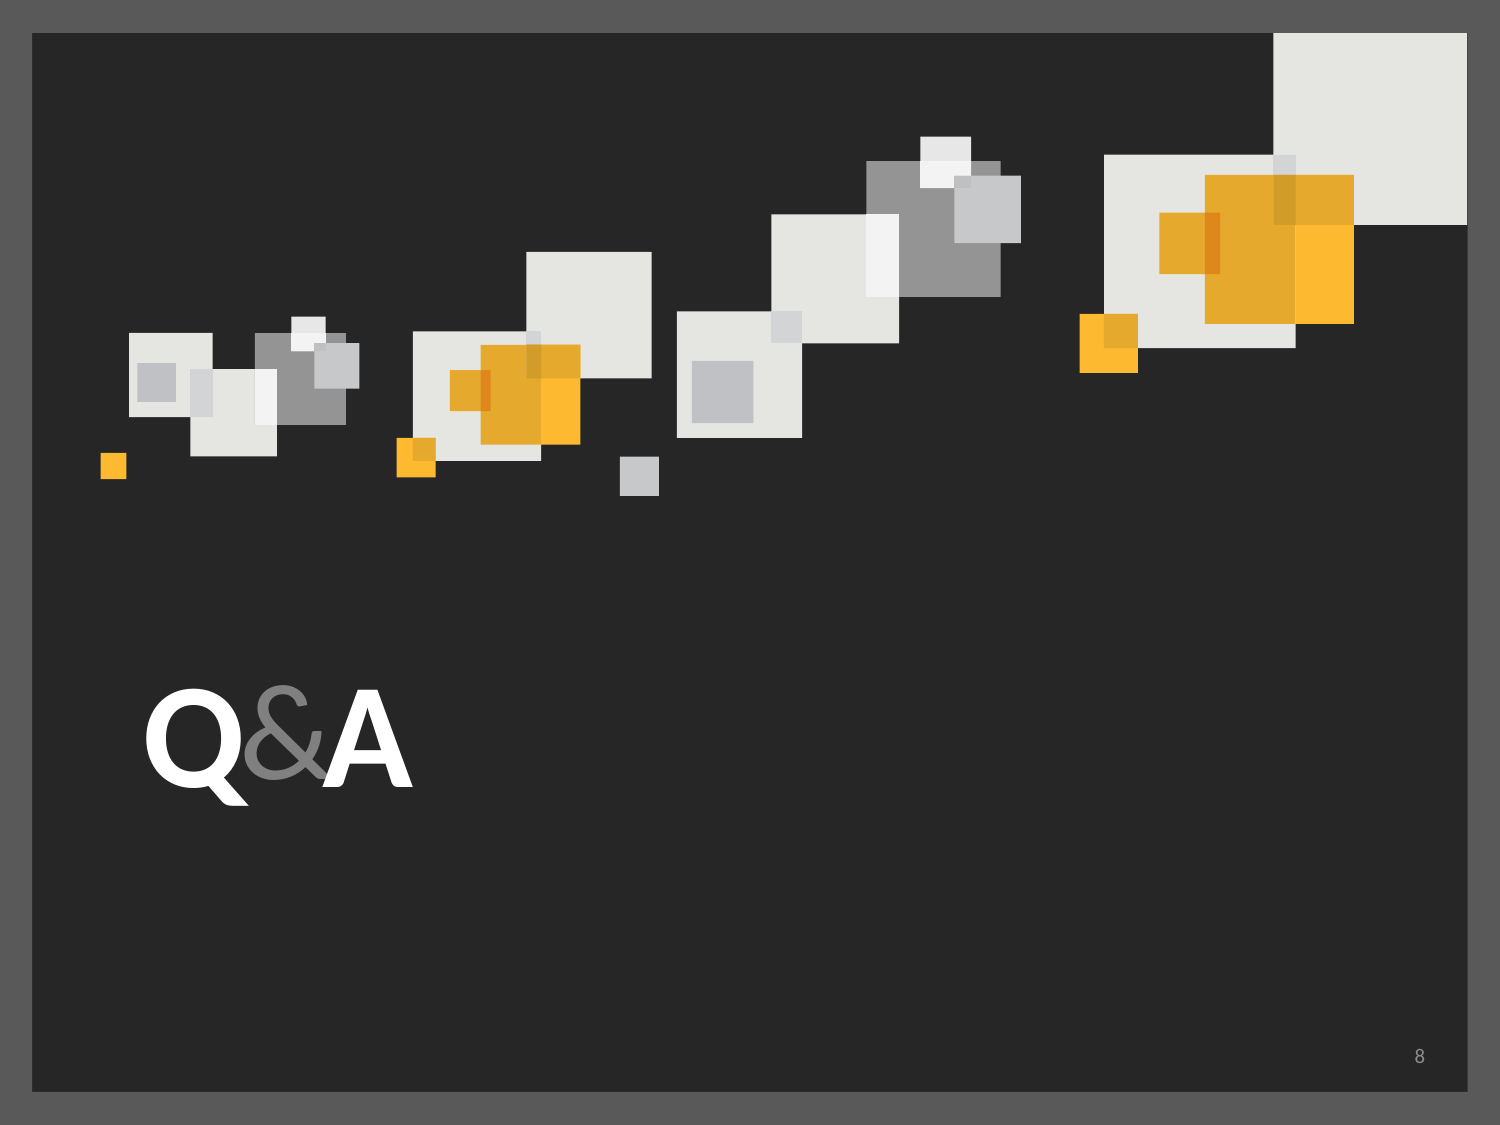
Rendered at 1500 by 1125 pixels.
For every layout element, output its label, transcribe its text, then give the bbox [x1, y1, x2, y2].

slide_number 8 [1360, 1038, 1425, 1069]
